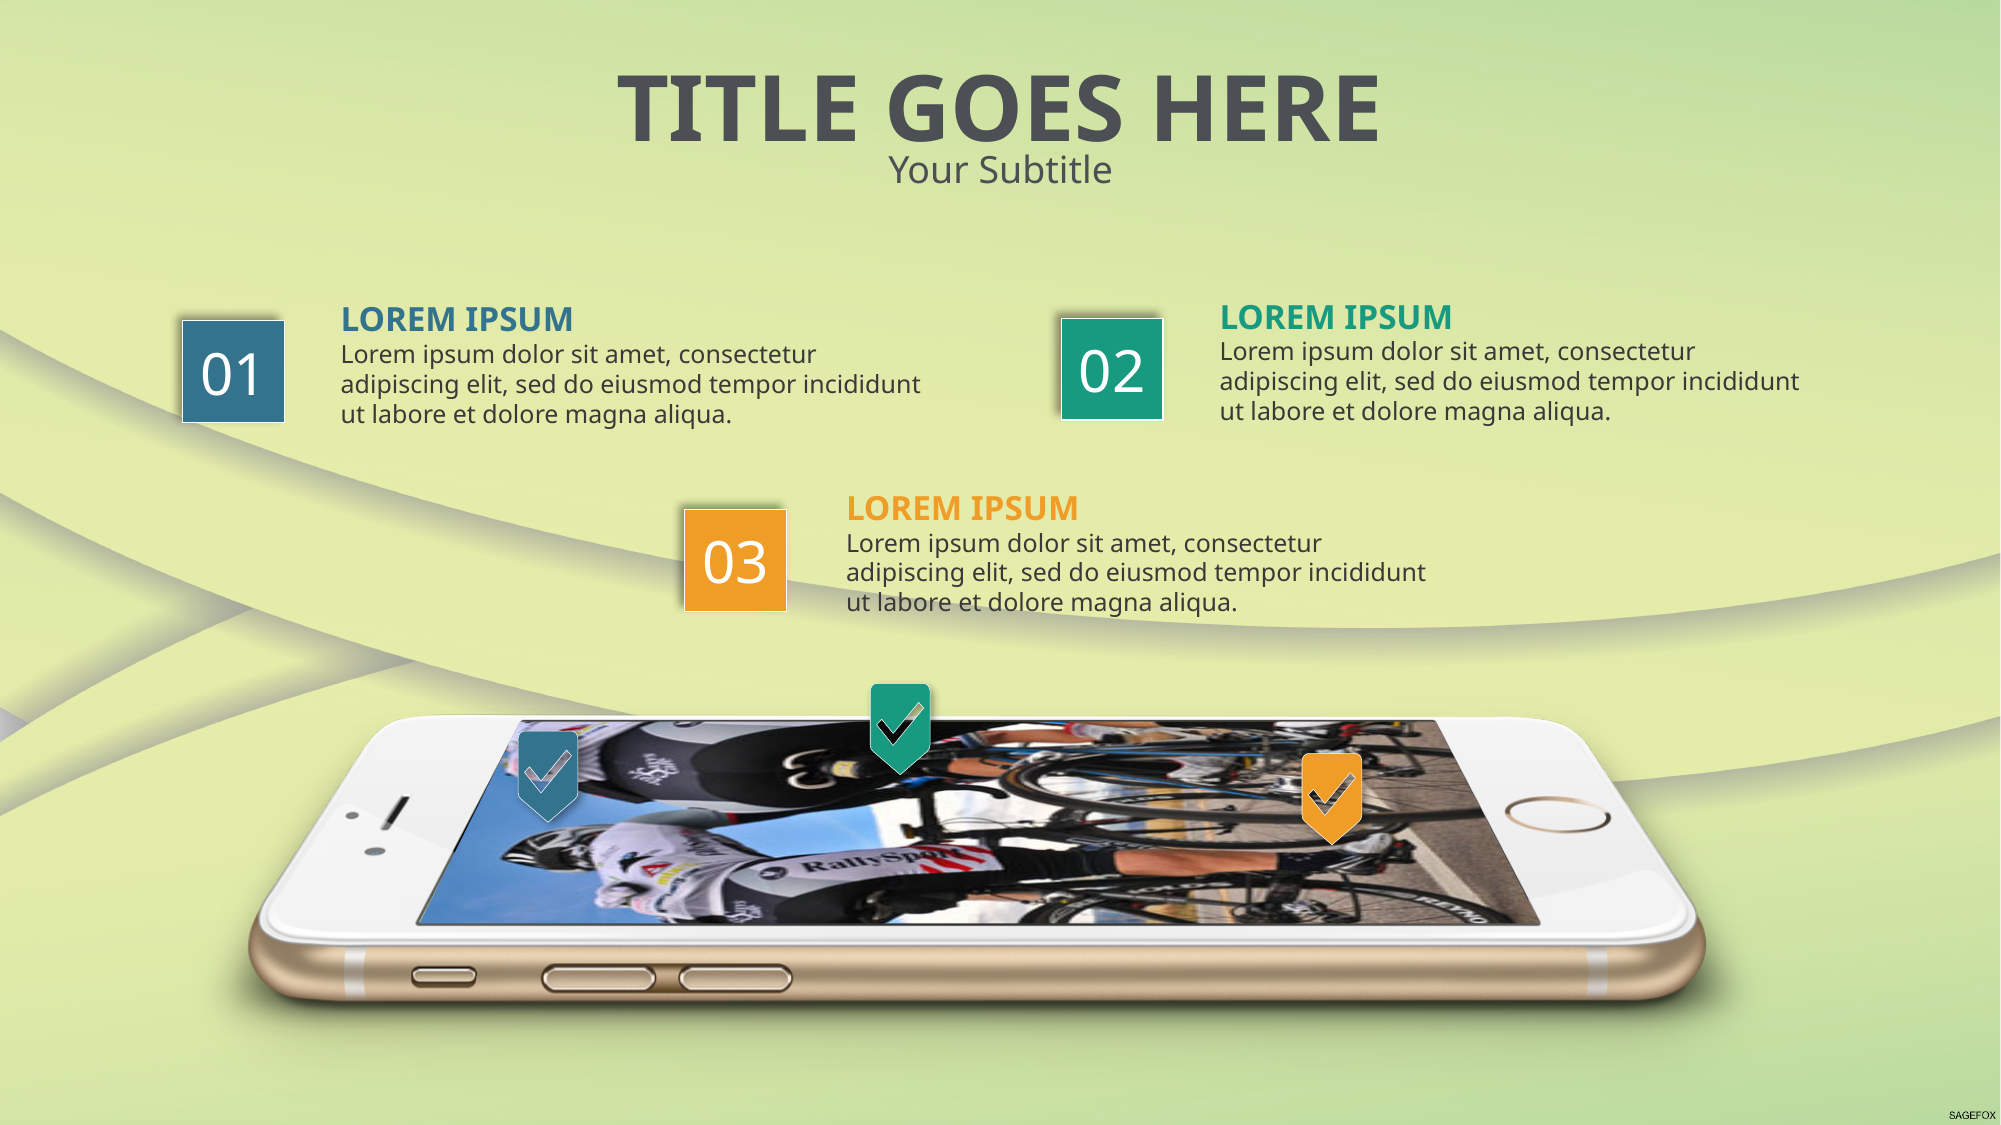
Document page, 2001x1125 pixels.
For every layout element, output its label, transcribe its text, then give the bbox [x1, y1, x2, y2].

text_box 02 [1060, 317, 1164, 421]
text_box 01 [181, 320, 285, 424]
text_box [548, 42, 1452, 199]
picture [0, 0, 2001, 1125]
text_box LOREM IPSUM Lorem ipsum dolor sit amet, consectetur adipiscing elit, sed do eiusmod tempor incididunt ut labore et dolore magna aliqua. [836, 482, 1442, 560]
text_box LOREM IPSUM Lorem ipsum dolor sit amet, consectetur adipiscing elit, sed do eiusmod tempor incididunt ut labore et dolore magna aliqua. [330, 293, 937, 434]
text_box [0, 0, 2000, 560]
text_box LOREM IPSUM Lorem ipsum dolor sit amet, consectetur adipiscing elit, sed do eiusmod tempor incididunt ut labore et dolore magna aliqua. [1209, 290, 1815, 431]
text_box 03 [683, 508, 787, 560]
